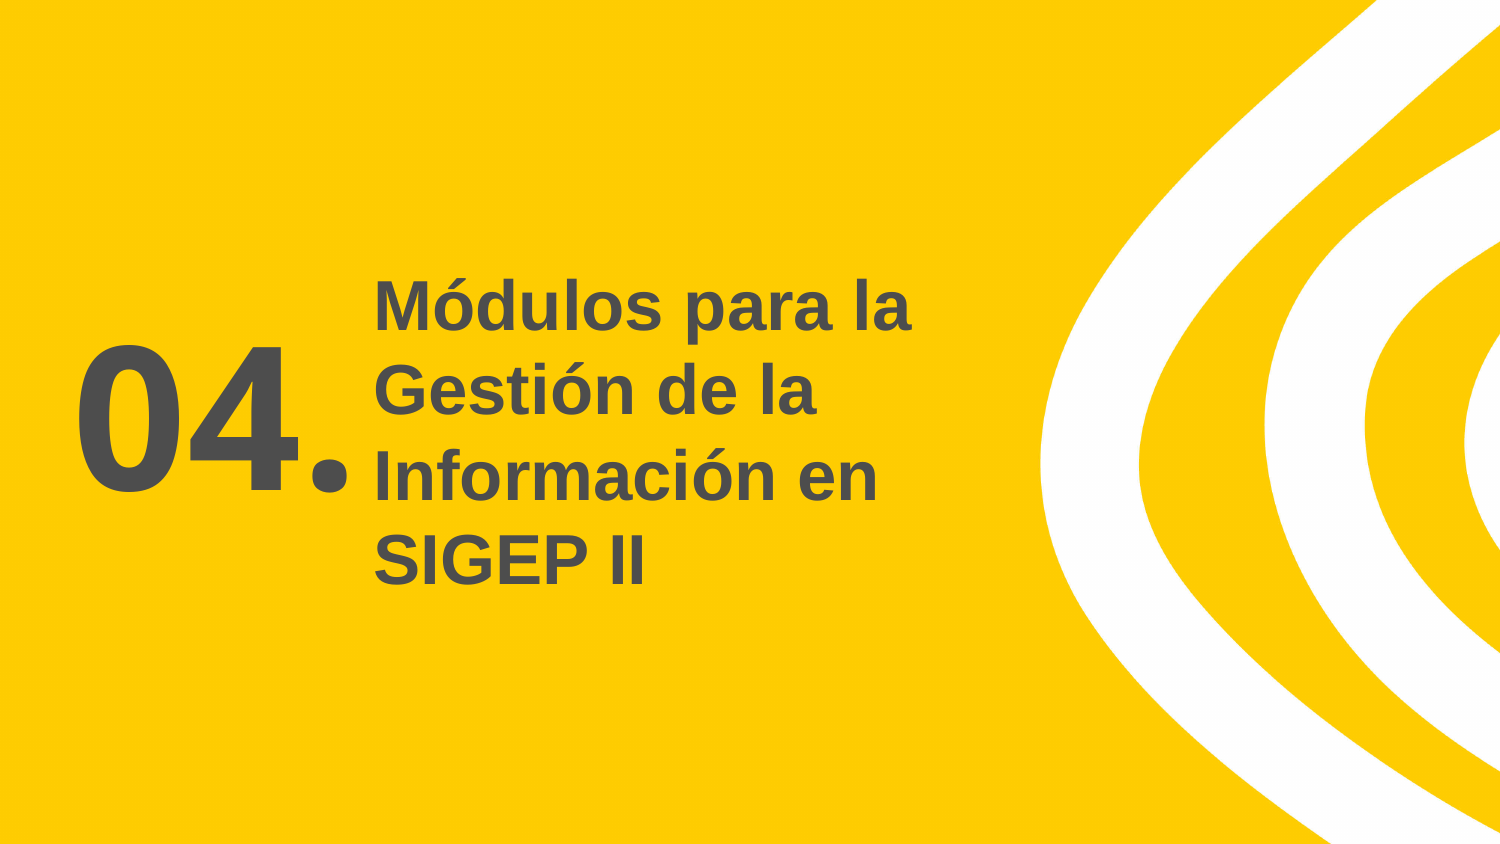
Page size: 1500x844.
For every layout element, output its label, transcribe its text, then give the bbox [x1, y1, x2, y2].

title [253, 212, 1384, 360]
picture [0, 0, 1500, 844]
text_box 04. [0, 339, 374, 481]
text_box Módulos para la Gestión de la Información en SIGEP II [358, 251, 1077, 607]
